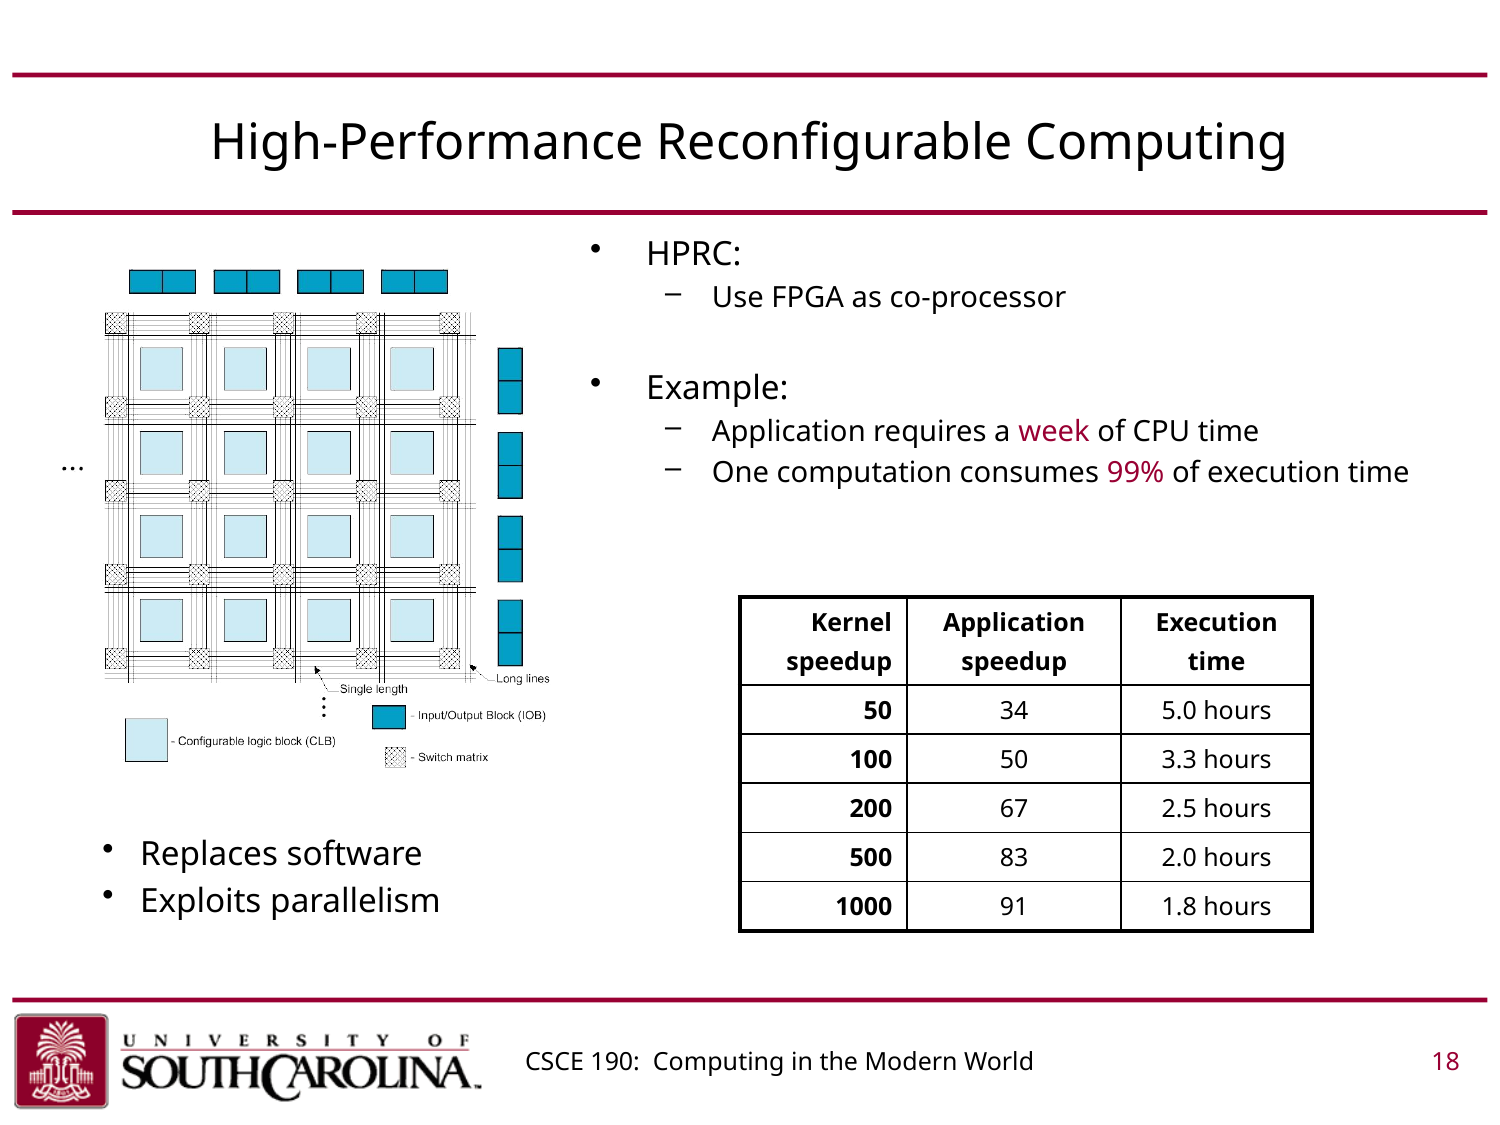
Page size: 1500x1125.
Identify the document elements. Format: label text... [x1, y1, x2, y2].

picture [12, 1012, 488, 1112]
table_cell 34 [908, 686, 1120, 733]
table_cell 3.3 hours [1122, 735, 1310, 782]
table_cell 67 [908, 784, 1120, 832]
table_cell 500 [742, 833, 906, 881]
table_header Execution time [1122, 599, 1310, 684]
table_cell 50 [908, 735, 1120, 782]
table_cell 100 [742, 735, 906, 782]
table_cell 200 [742, 784, 906, 832]
table_cell 2.0 hours [1122, 833, 1310, 881]
picture [49, 262, 556, 775]
list HPRC: Use FPGA as co-processor Example: Application requires a week of CPU time One computation consumes 99% of execution time [575, 224, 1463, 988]
text_box Replaces software Exploits parallelism [87, 825, 538, 927]
table_cell 83 [908, 833, 1120, 881]
table_cell 2.5 hours [1122, 784, 1310, 832]
table_cell 5.0 hours [1122, 686, 1310, 733]
table_header Application speedup [908, 599, 1120, 684]
title High-Performance Reconfigurable Computing [75, 75, 1425, 205]
table_cell 91 [908, 882, 1120, 929]
table_cell 1.8 hours [1122, 882, 1310, 929]
table_cell 1000 [742, 882, 906, 929]
table_header Kernel speedup [742, 599, 906, 684]
slide_number CSCE 190: Computing in the Modern World 18 [425, 1037, 1475, 1088]
table_cell 50 [742, 686, 906, 733]
